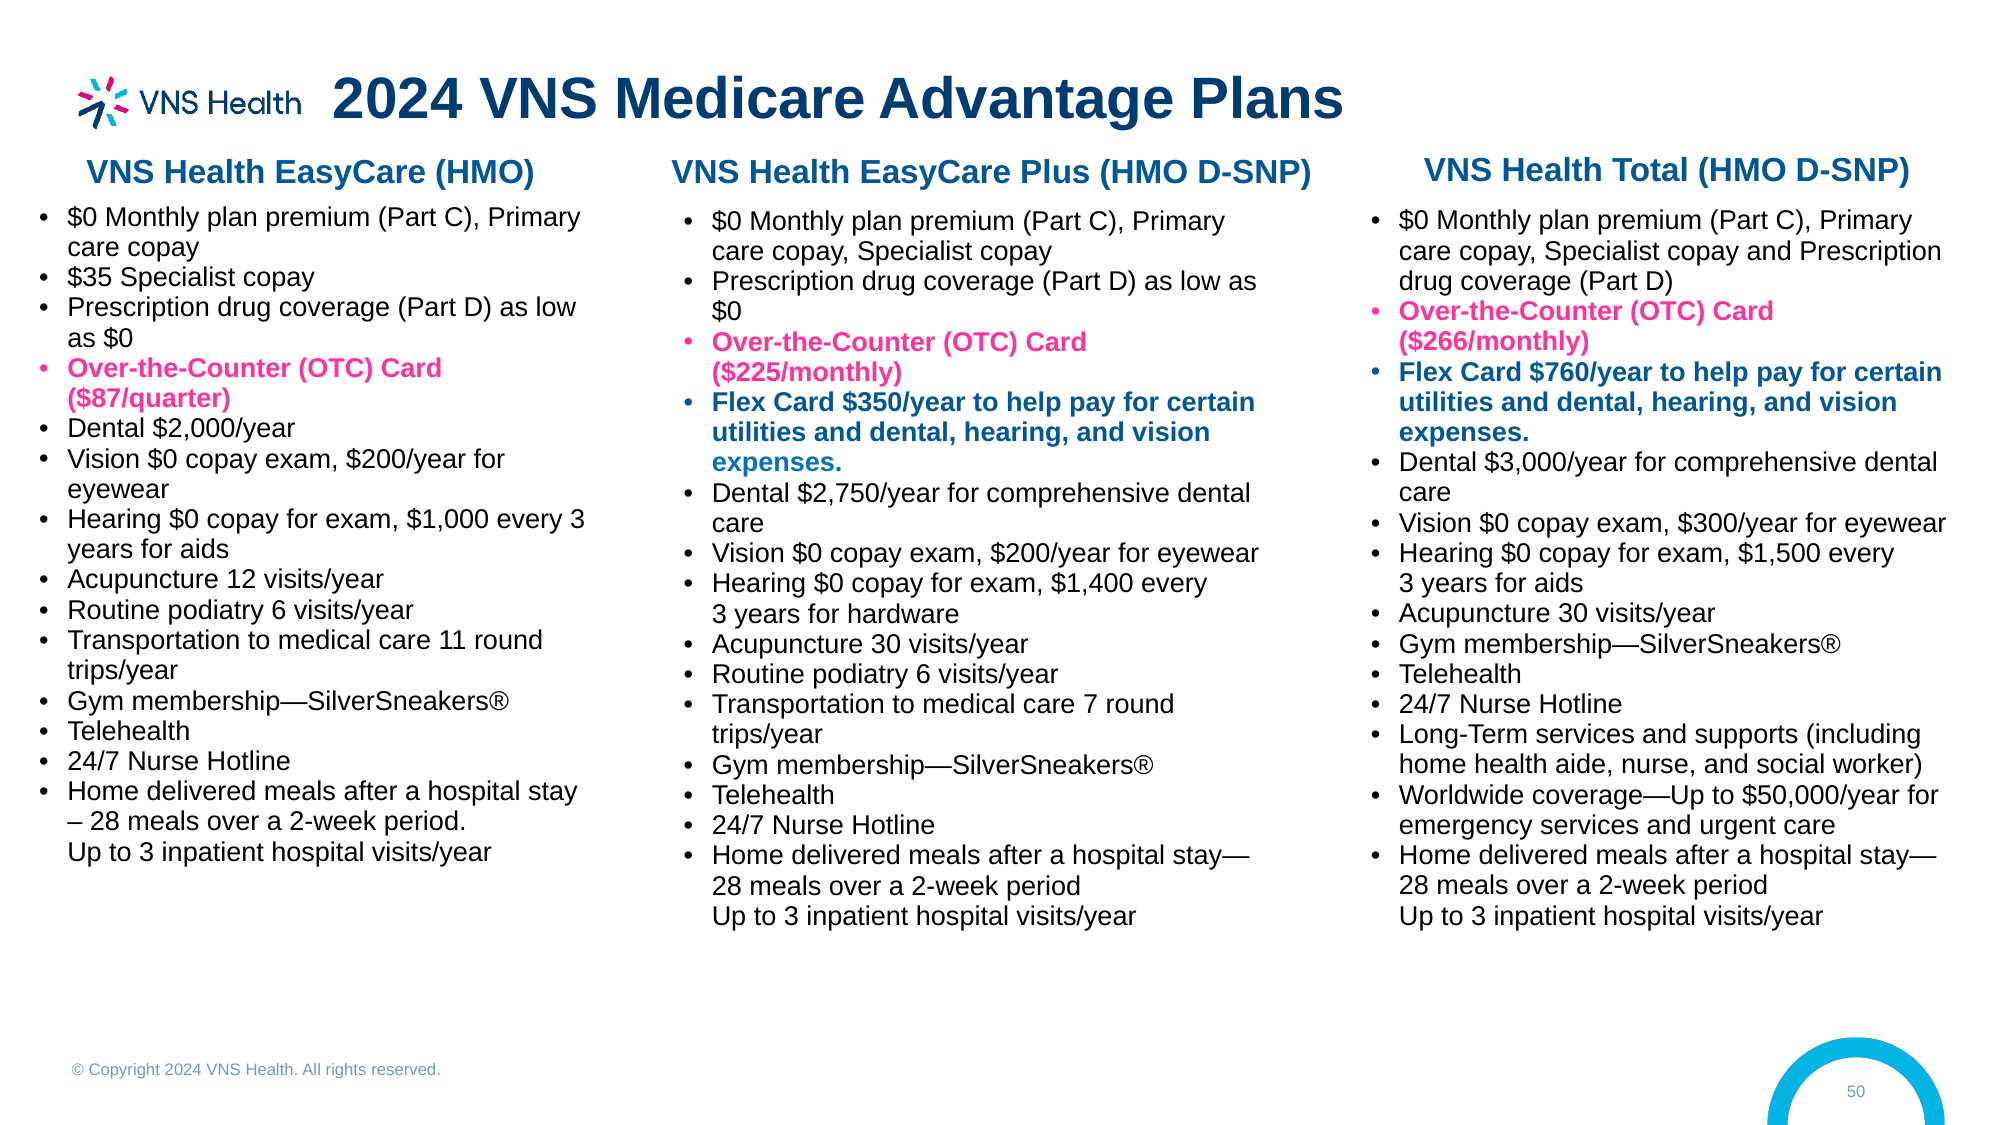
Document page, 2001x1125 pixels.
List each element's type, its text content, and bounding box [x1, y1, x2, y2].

text_box VNS Health Total (HMO D-SNP) [1371, 140, 1964, 196]
text_box VNS Health EasyCare (HMO) [68, 143, 563, 193]
slide_number 50 [1787, 1056, 1925, 1125]
table_header $0 Monthly plan premium (Part C), Primary care copay, Specialist copay Prescription drug coverage (Part D) as low as $0 Over-the-Counter (OTC) Card ($225/monthly) Flex Card $350/year to help pay for certain utilities and dental, hearing, and vision expenses. Dental $2,750/year for comprehensive dental care Vision $0 copay exam, $200/year for eyewear Hearing $0 copay for exam, $1,400 every 3 years for hardware Acupuncture 30 visits/year Routine podiatry 6 visits/year Transportation to medical care 7 round trips/year Gym membership—SilverSneakers® Telehealth 24/7 Nurse Hotline Home delivered meals after a hospital stay—28 meals over a 2-week period Up to 3 inpatient hospital visits/year [670, 199, 1275, 990]
picture [1875, 1038, 1945, 1111]
table_header $0 Monthly plan premium (Part C), Primary care copay, Specialist copay and Prescription drug coverage (Part D) Over-the-Counter (OTC) Card ($266/monthly) Flex Card $760/year to help pay for certain utilities and dental, hearing, and vision expenses. Dental $3,000/year for comprehensive dental care Vision $0 copay exam, $300/year for eyewear Hearing $0 copay for exam, $1,500 every 3 years for aids Acupuncture 30 visits/year Gym membership—SilverSneakers® Telehealth 24/7 Nurse Hotline Long-Term services and supports (including home health aide, nurse, and social worker) Worldwide coverage—Up to $50,000/year for emergency services and urgent care Home delivered meals after a hospital stay—28 meals over a 2-week period Up to 3 inpatient hospital visits/year [1357, 199, 1962, 1020]
title 2024 VNS Medicare Advantage Plans [332, 51, 1728, 131]
footer © Copyright 2024 VNS Health. All rights reserved. [56, 1049, 468, 1090]
picture [1768, 1038, 1837, 1108]
picture [72, 70, 306, 135]
text_box VNS Health EasyCare Plus (HMO D-SNP) [638, 143, 1345, 198]
table_header $0 Monthly plan premium (Part C), Primary care copay $35 Specialist copay Prescription drug coverage (Part D) as low as $0 Over-the-Counter (OTC) Card ($87/quarter) Dental $2,000/year Vision $0 copay exam, $200/year for eyewear Hearing $0 copay for exam, $1,000 every 3 years for aids Acupuncture 12 visits/year Routine podiatry 6 visits/year Transportation to medical care 11 round trips/year Gym membership—SilverSneakers® Telehealth 24/7 Nurse Hotline Home delivered meals after a hospital stay – 28 meals over a 2-week period. Up to 3 inpatient hospital visits/year [25, 195, 600, 951]
